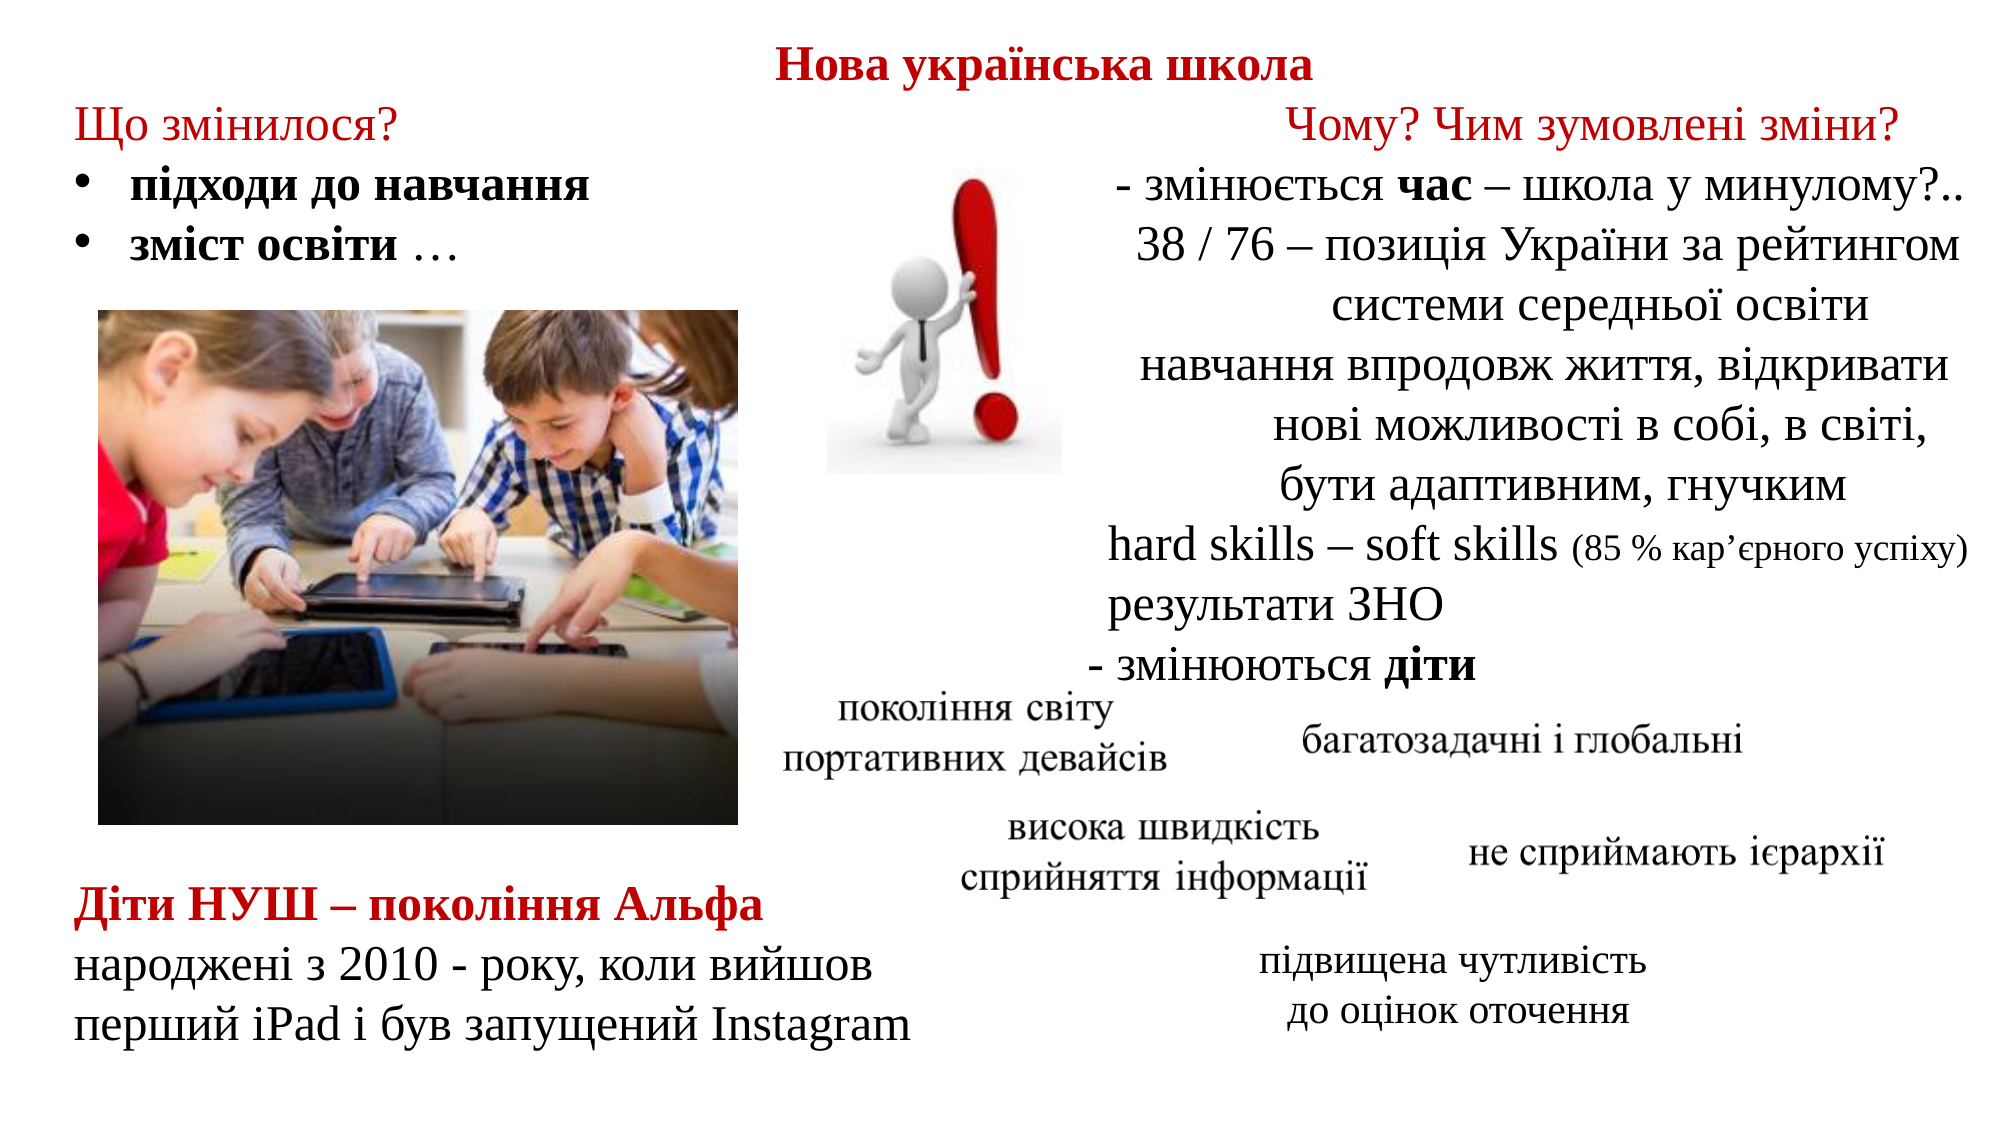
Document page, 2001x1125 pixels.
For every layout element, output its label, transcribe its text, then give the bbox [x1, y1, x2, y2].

text_box Нова українська школа Що змінилося? Чому? Чим зумовлені зміни? підходи до навчання - змінюється час – школа у минулому?.. зміст освіти … 38 / 76 – позиція України за рейтингом системи середньої освіти навчання впродовж життя, відкривати нові можливості в собі, в світі, бути адаптивним, гнучким hard skills – soft skills (85 % кар’єрного успіху) результати ЗНО - змінюються діти Діти НУШ – покоління Альфа народжені з 2010 - року, коли вийшов перший iPad і був запущений Instagram [58, 23, 2000, 1058]
picture [827, 168, 1062, 474]
picture [98, 310, 1770, 925]
picture [1434, 811, 1920, 901]
text_box підвищена чутливість до оцінок оточення [1217, 924, 1701, 1040]
